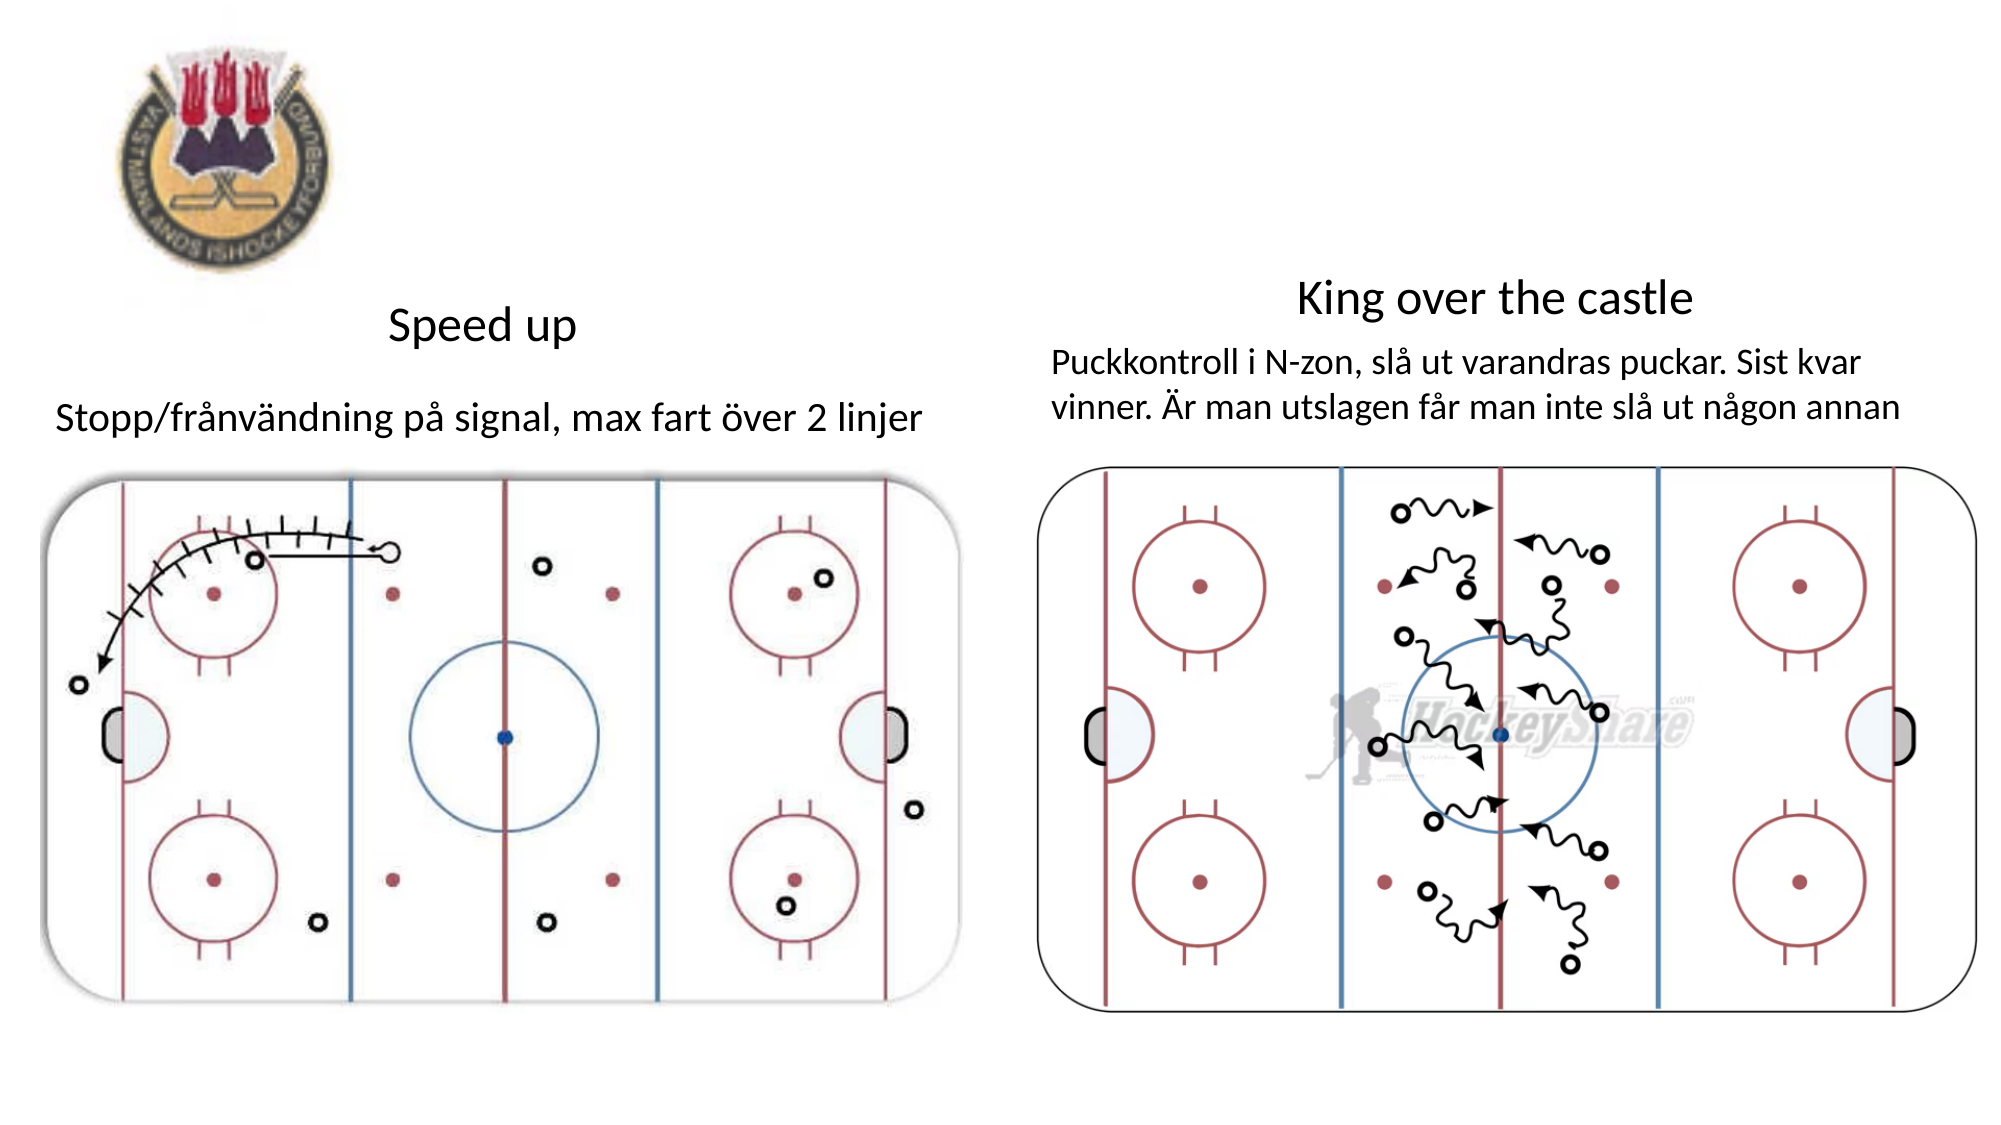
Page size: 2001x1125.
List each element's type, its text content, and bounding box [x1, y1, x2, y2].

text_box Puckkontroll i N-zon, slå ut varandras puckar. Sist kvar vinner. Är man utslagen får man inte slå ut någon annan [1036, 329, 1960, 435]
text_box Speed up [373, 283, 600, 359]
picture [1036, 466, 1978, 1013]
picture [21, 0, 446, 329]
text_box King over the castle [1283, 256, 1732, 329]
picture [40, 466, 964, 1013]
text_box Stopp/frånvändning på signal, max fart över 2 linjer [40, 382, 983, 448]
